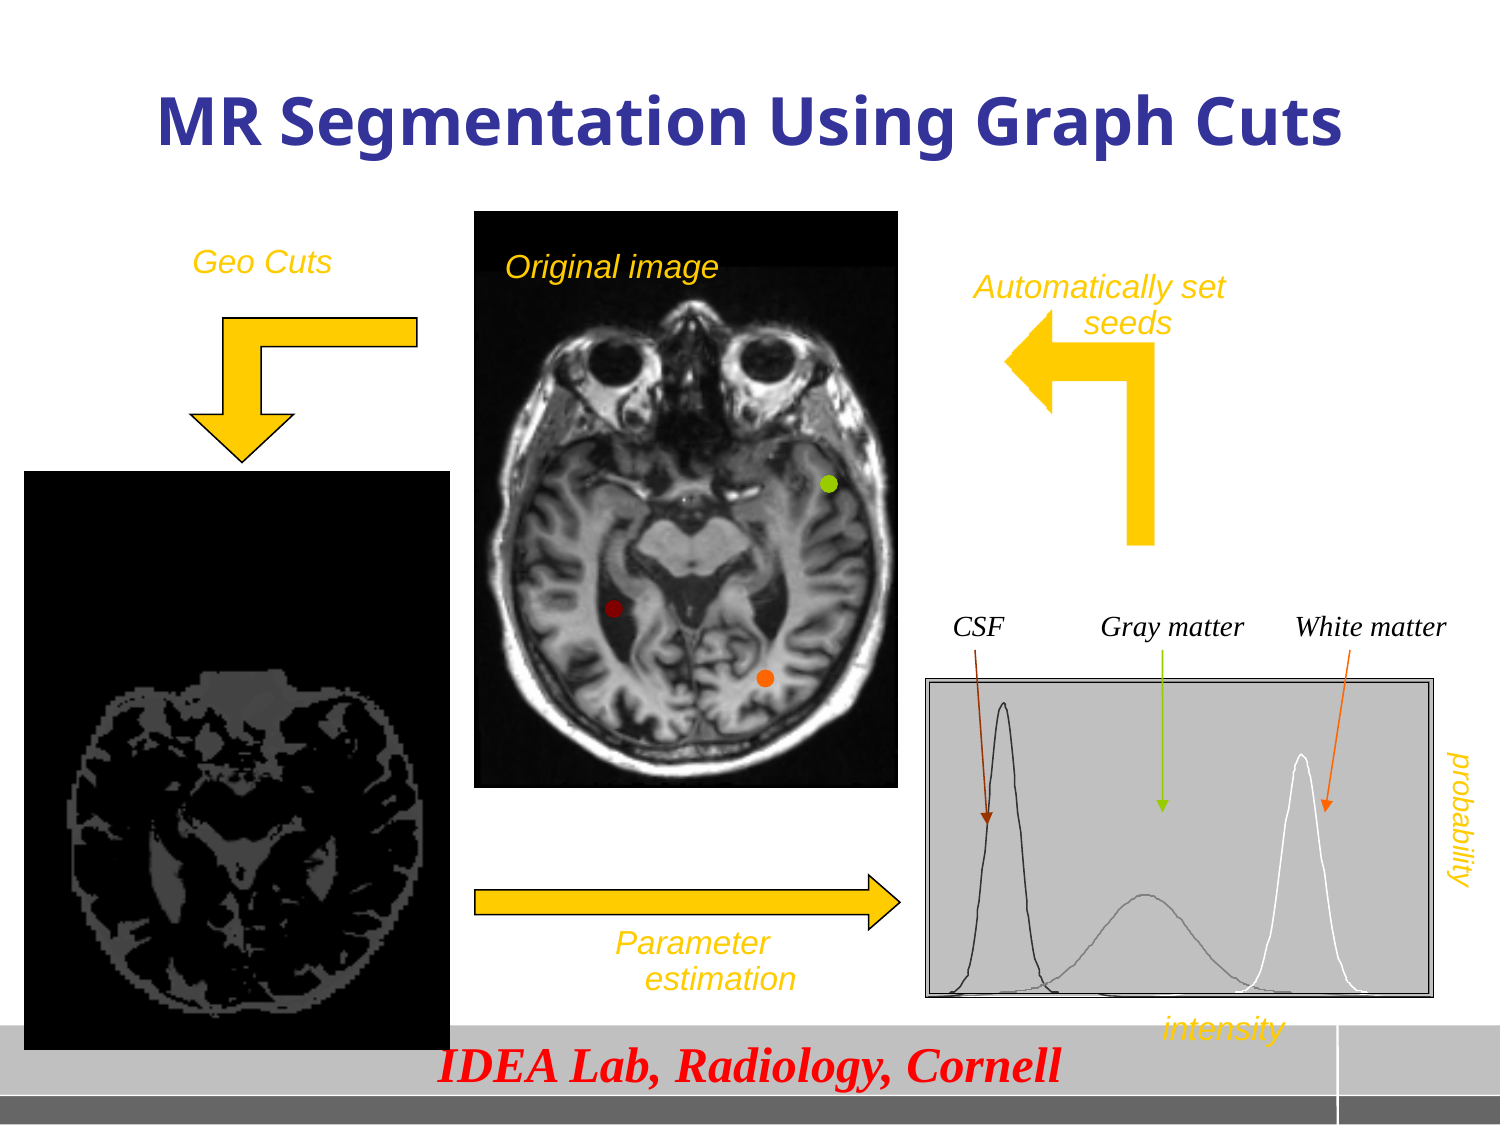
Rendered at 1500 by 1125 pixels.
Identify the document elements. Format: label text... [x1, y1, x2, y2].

title MR Segmentation Using Graph Cuts [112, 24, 1388, 213]
text_box intensity [1147, 1011, 1300, 1055]
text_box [937, 599, 1020, 826]
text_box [1278, 599, 1463, 813]
picture [24, 471, 451, 1051]
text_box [921, 674, 1438, 1001]
picture [474, 211, 898, 788]
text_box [474, 874, 901, 963]
text_box probability [1442, 737, 1498, 905]
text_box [87, 237, 438, 463]
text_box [1084, 599, 1261, 813]
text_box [924, 262, 1276, 565]
